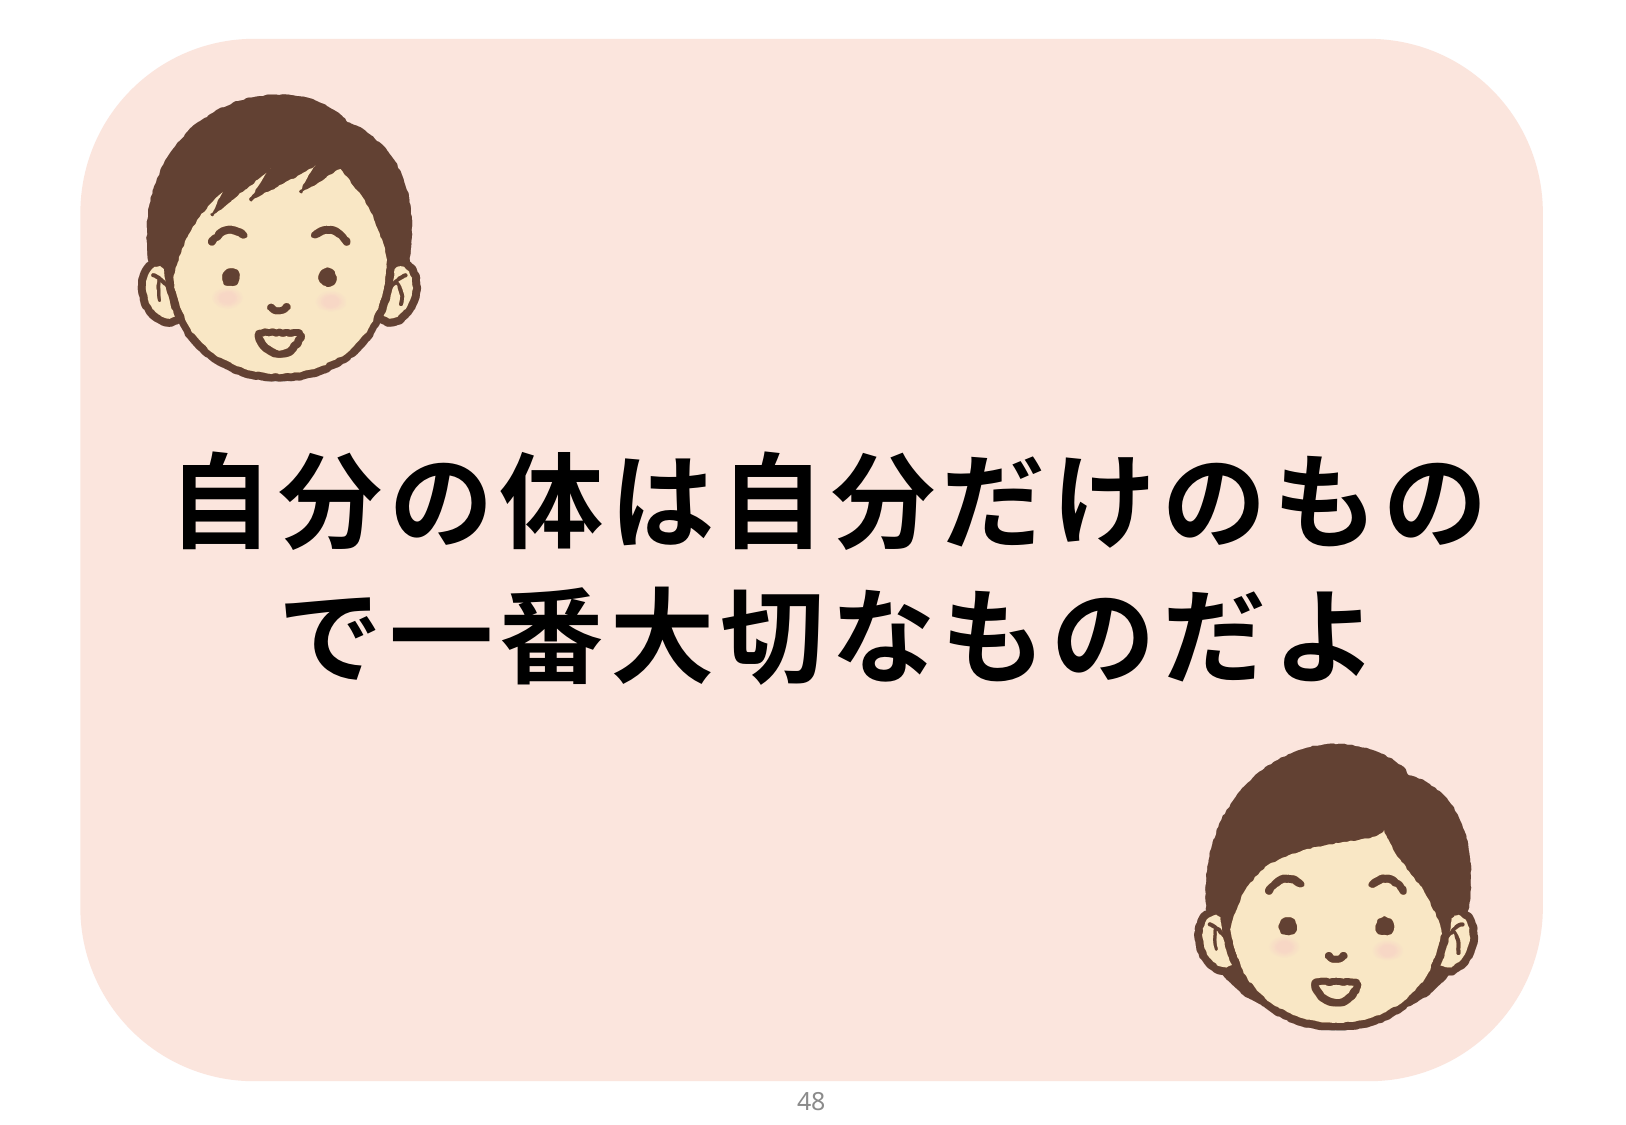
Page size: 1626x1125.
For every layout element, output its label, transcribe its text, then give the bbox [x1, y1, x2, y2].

text_box 自分の体は自分だけのもの で一番大切なものだよ [134, 428, 1523, 704]
picture [113, 69, 445, 406]
text_box [79, 37, 1544, 1083]
text_box 47 [772, 1081, 850, 1123]
picture [1169, 718, 1502, 1055]
